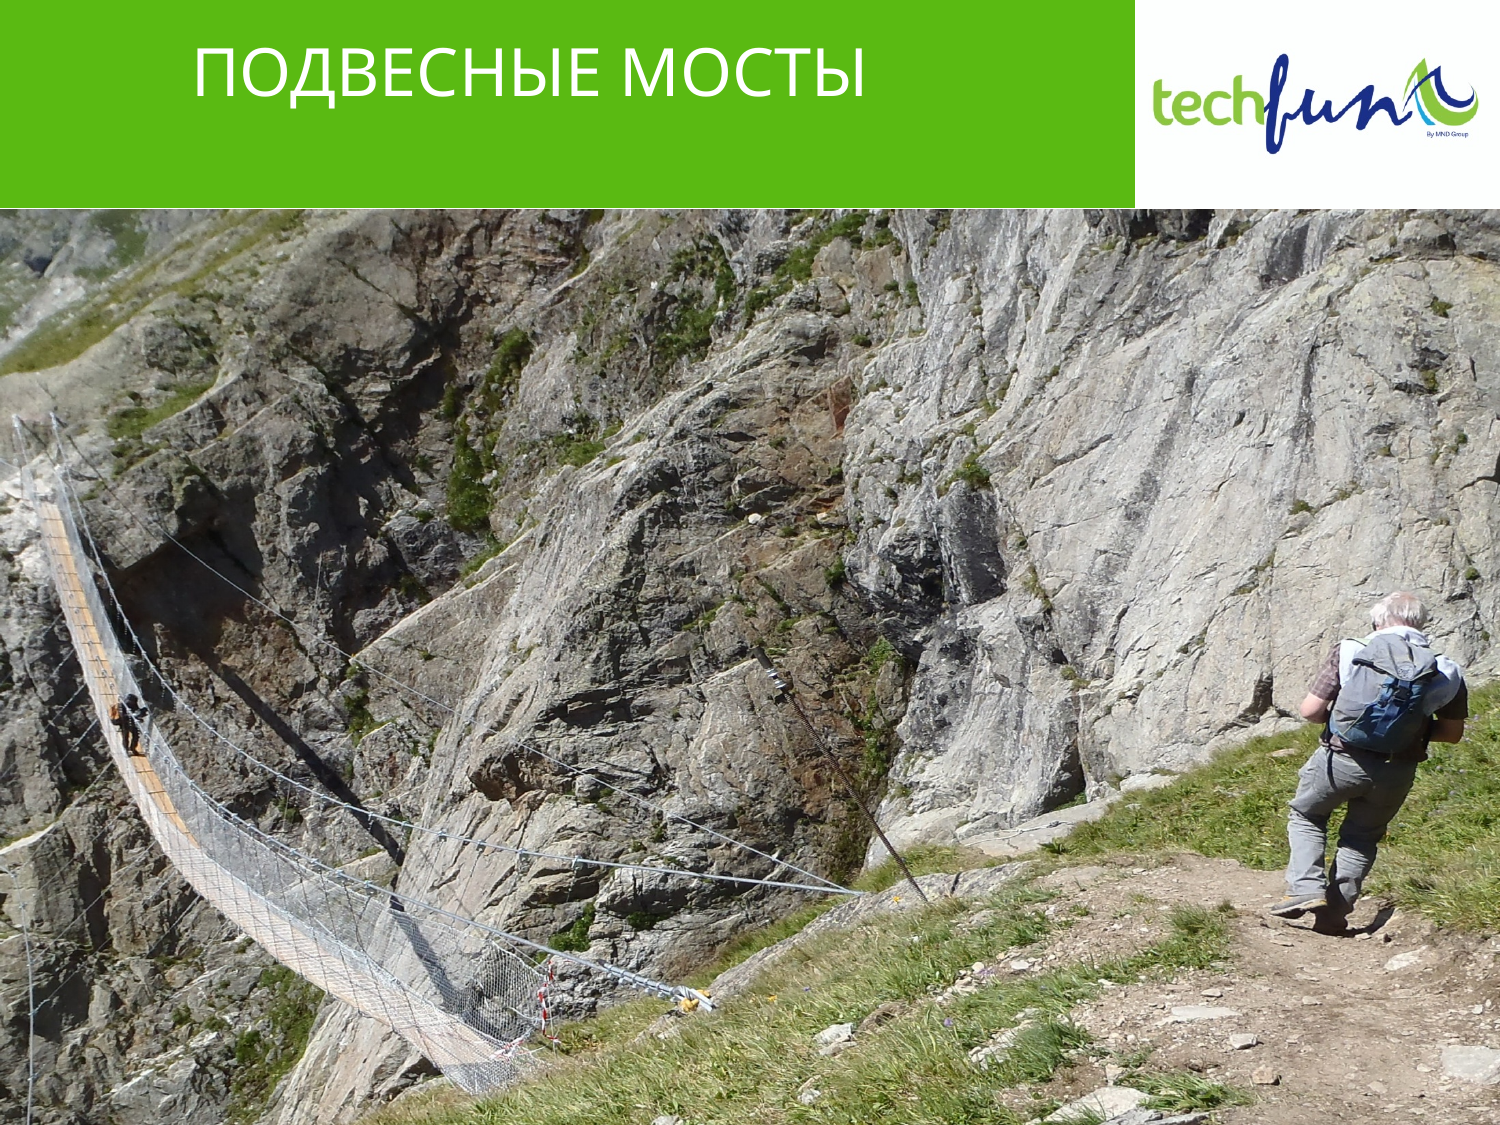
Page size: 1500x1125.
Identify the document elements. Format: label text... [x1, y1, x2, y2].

text_box ПОДВЕСНЫЕ МОСТЫ [176, 22, 885, 118]
picture [0, 0, 1500, 1125]
